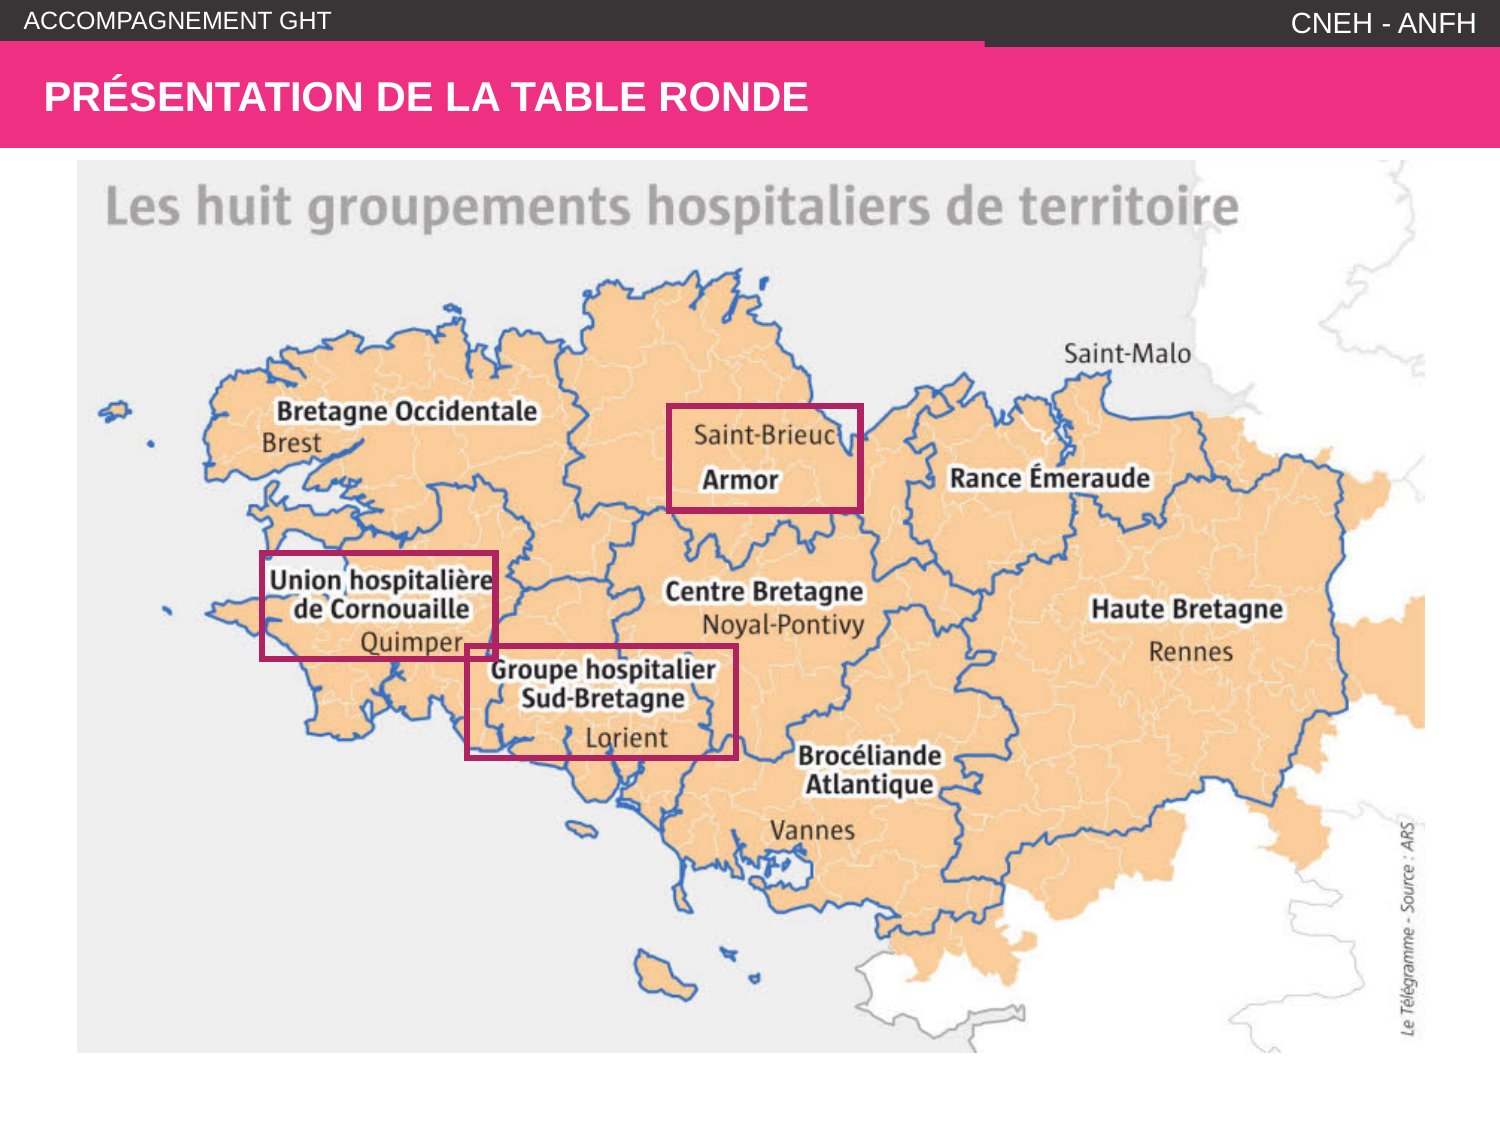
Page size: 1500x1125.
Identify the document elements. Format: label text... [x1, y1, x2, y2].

text_box CNEH - ANFH [984, 0, 1500, 47]
picture [77, 160, 1425, 1053]
title Présentation DE LA TABLE RONDE [28, 28, 1294, 161]
